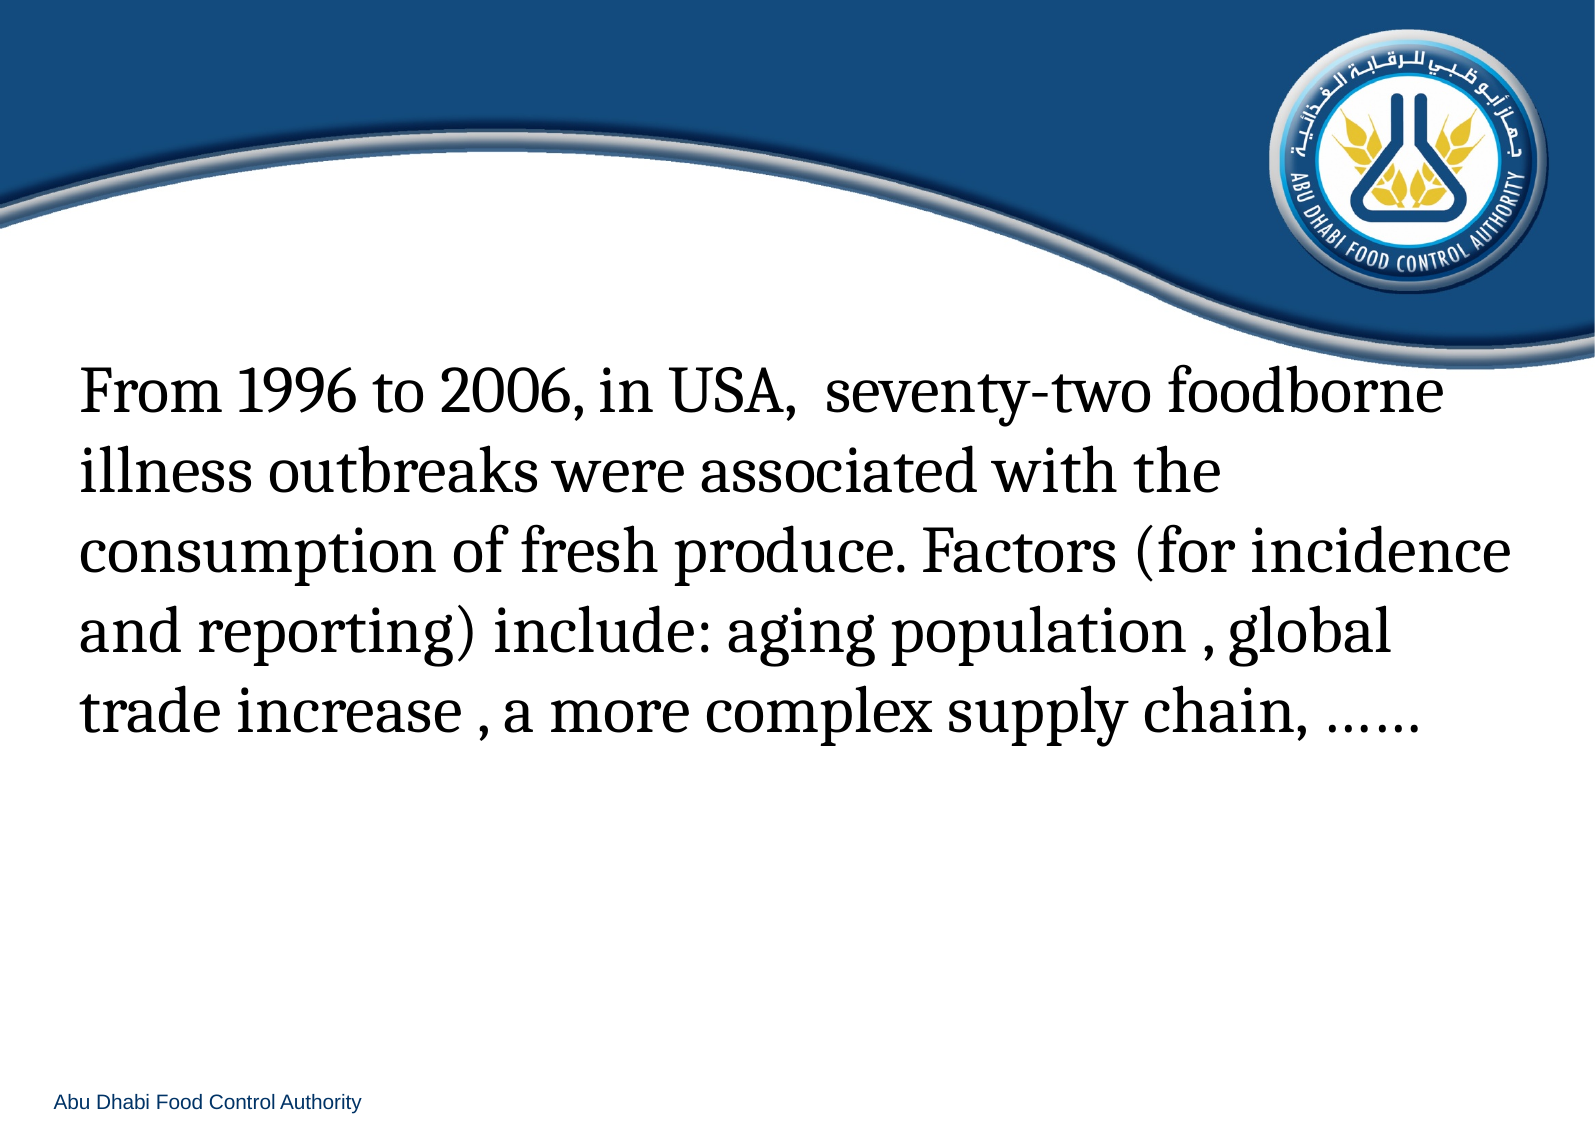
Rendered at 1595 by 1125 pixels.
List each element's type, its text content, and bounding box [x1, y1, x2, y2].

picture [0, 0, 1595, 1125]
footer Abu Dhabi Food Control Authority [0, 1080, 378, 1125]
text_box From 1996 to 2006, in USA, seventy-two foodborne illness outbreaks were associated with the consumption of fresh produce. Factors (for incidence and reporting) include: aging population , global trade increase , a more complex supply chain, …… [65, 248, 1554, 753]
